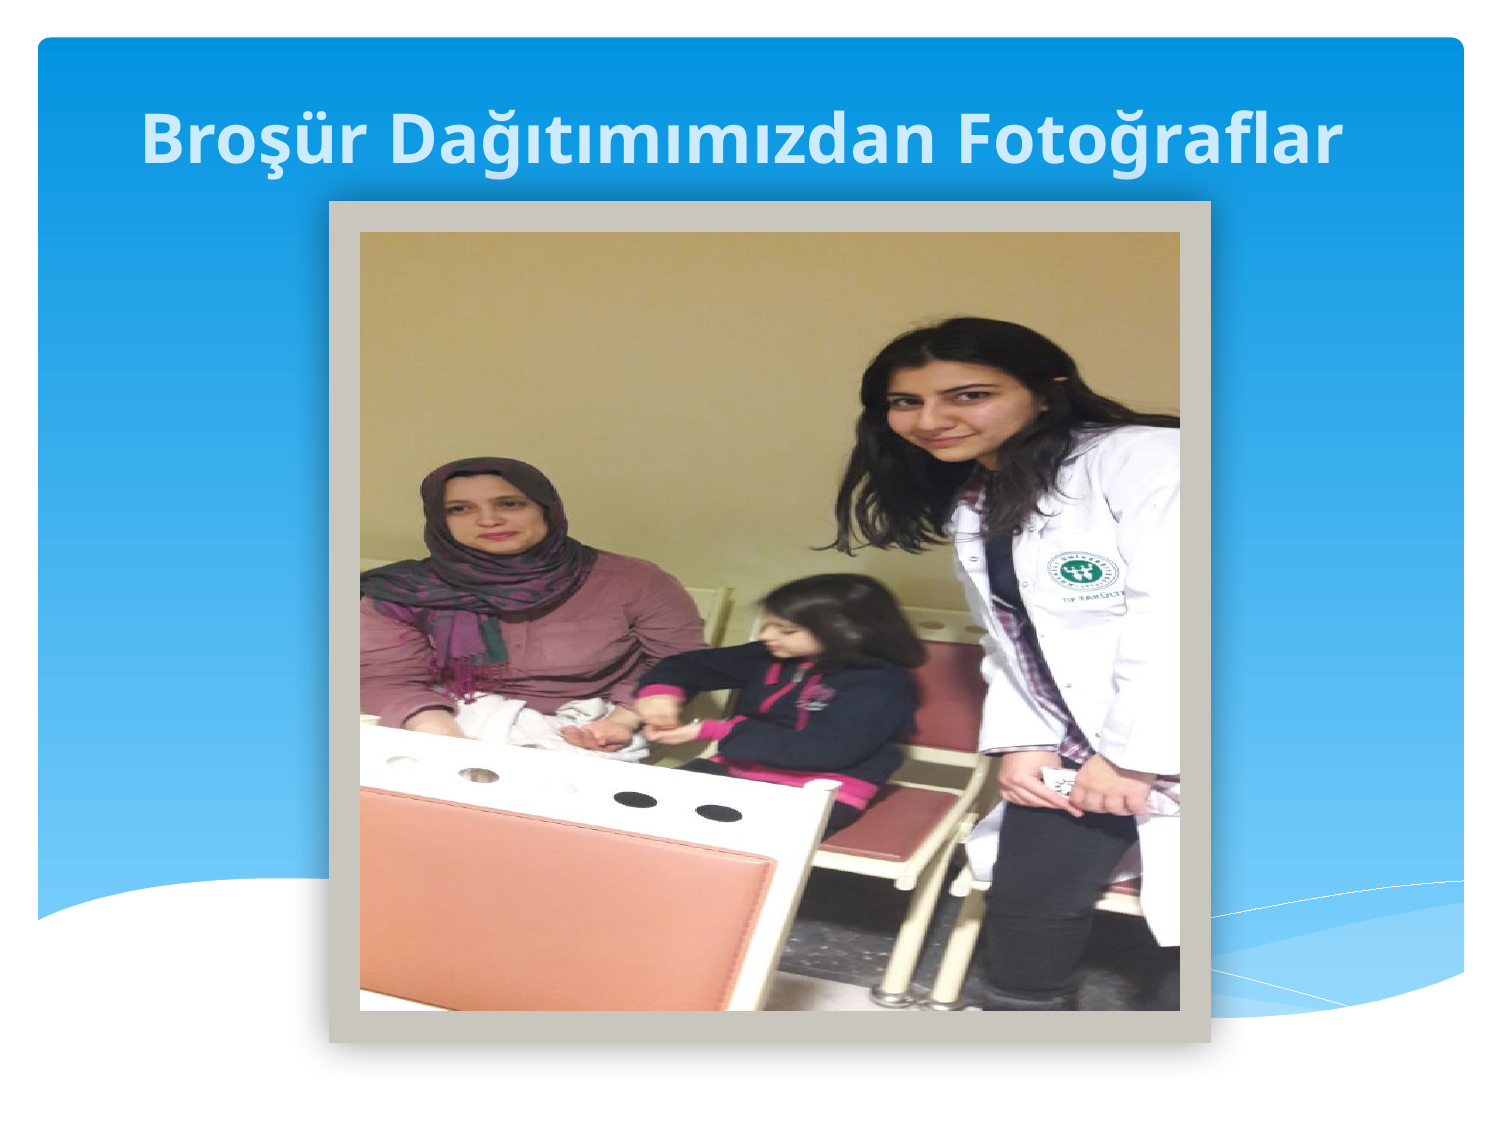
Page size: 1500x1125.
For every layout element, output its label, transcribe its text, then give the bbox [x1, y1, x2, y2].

picture [359, 231, 1180, 1012]
title Broşür Dağıtımımızdan Fotoğraflar [123, 66, 1362, 185]
